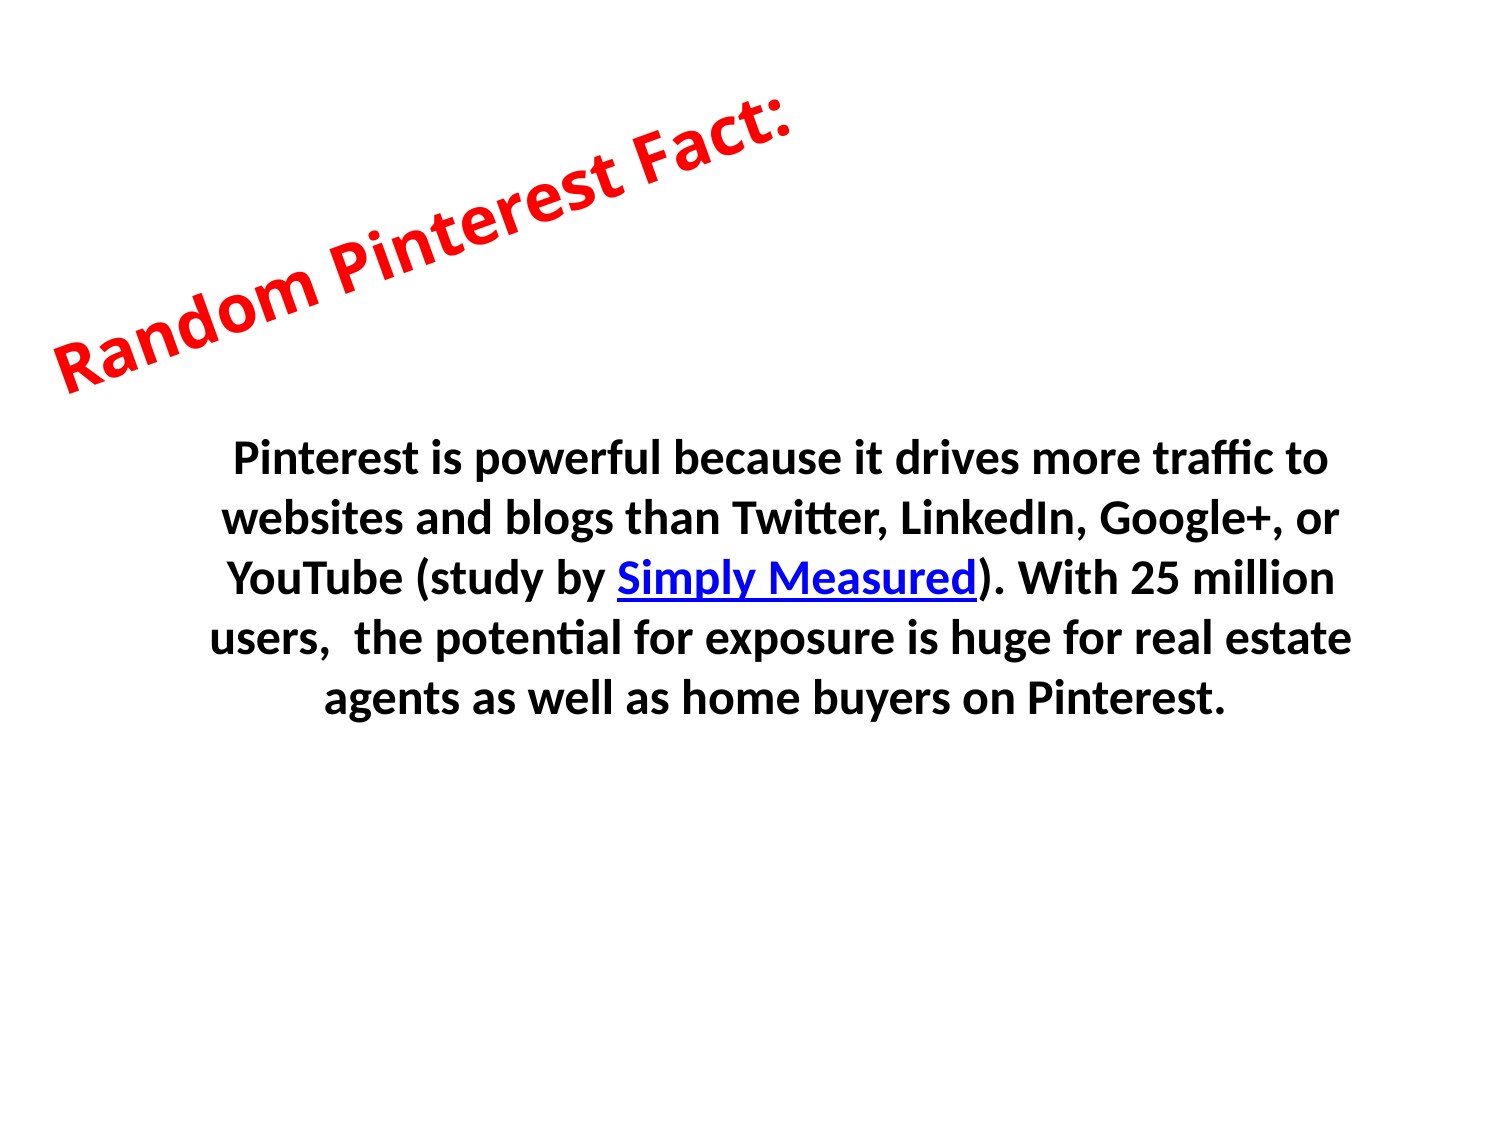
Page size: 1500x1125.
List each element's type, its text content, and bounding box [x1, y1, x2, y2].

text_box Pinterest is powerful because it drives more traffic to websites and blogs than Twitter, LinkedIn, Google+, or YouTube (study by Simply Measured). With 25 million users, the potential for exposure is huge for real estate agents as well as home buyers on Pinterest. [174, 417, 1388, 733]
text_box Random Pinterest Fact: [24, 25, 904, 421]
